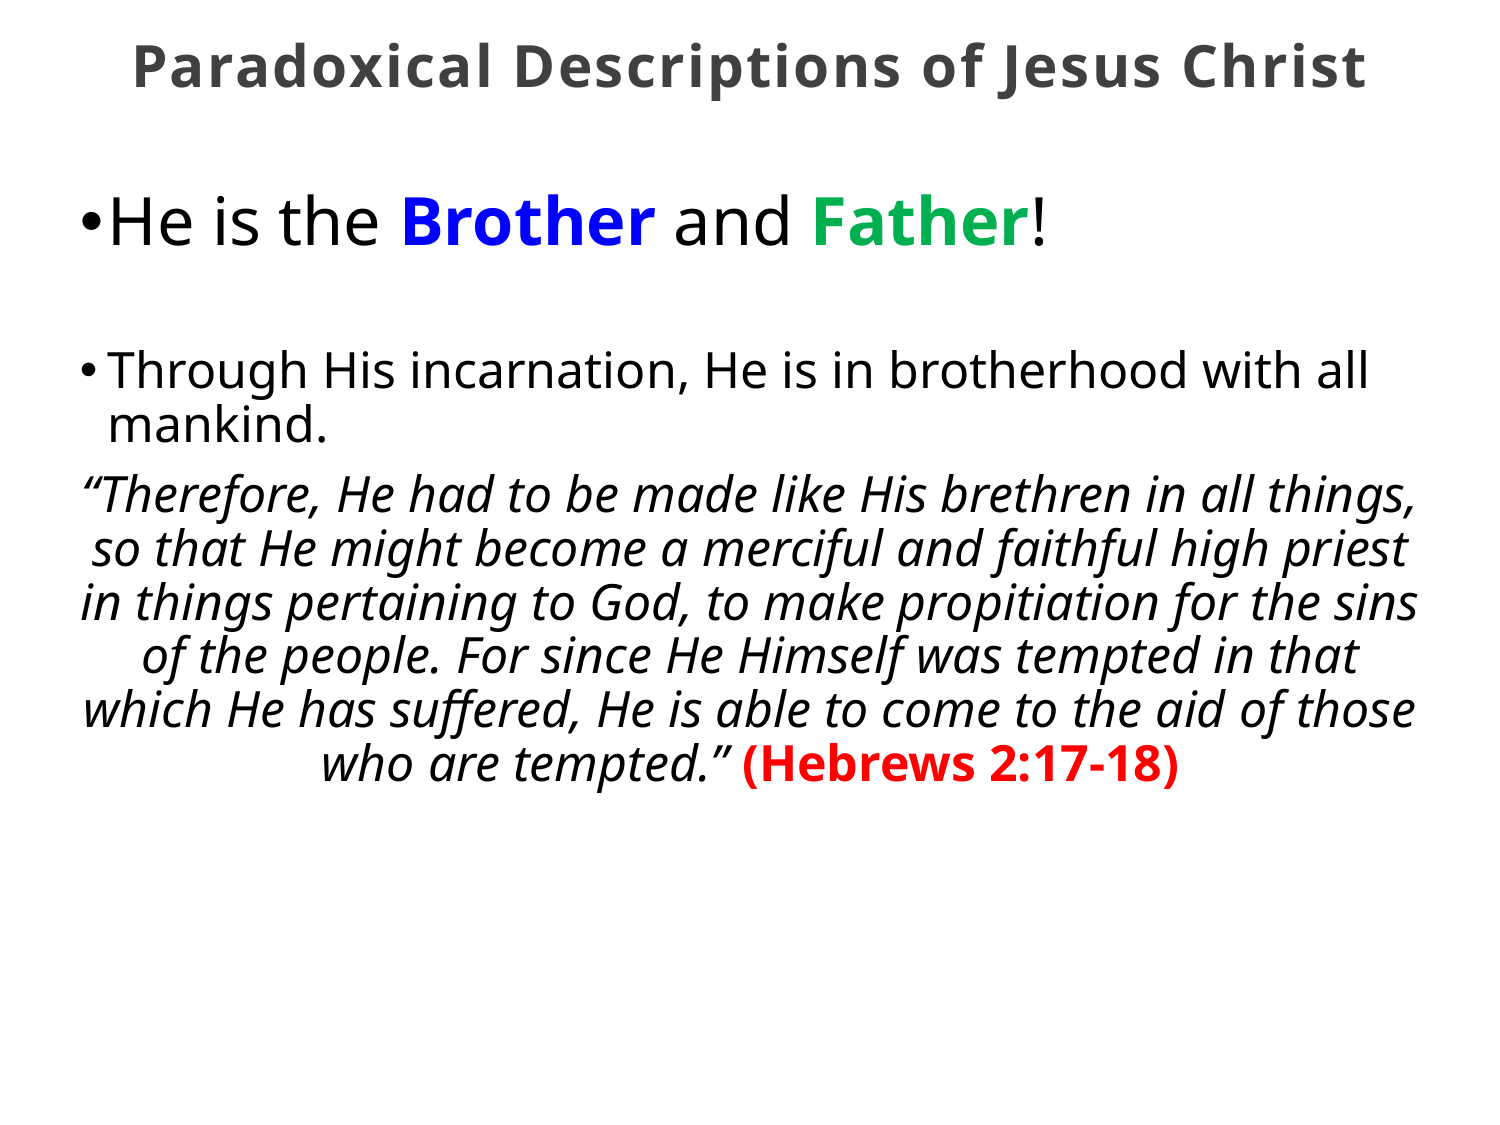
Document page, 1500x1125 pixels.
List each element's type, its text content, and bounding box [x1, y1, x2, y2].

text_box Paradoxical Descriptions of Jesus Christ [14, 29, 1486, 125]
list He is the Brother and Father! Through His incarnation, He is in brotherhood with all mankind. “Therefore, He had to be made like His brethren in all things, so that He might become a merciful and faithful high priest in things pertaining to God, to make propitiation for the sins of the people. For since He Himself was tempted in that which He has suffered, He is able to come to the aid of those who are tempted.” (Hebrews 2:17-18) [64, 180, 1437, 1125]
